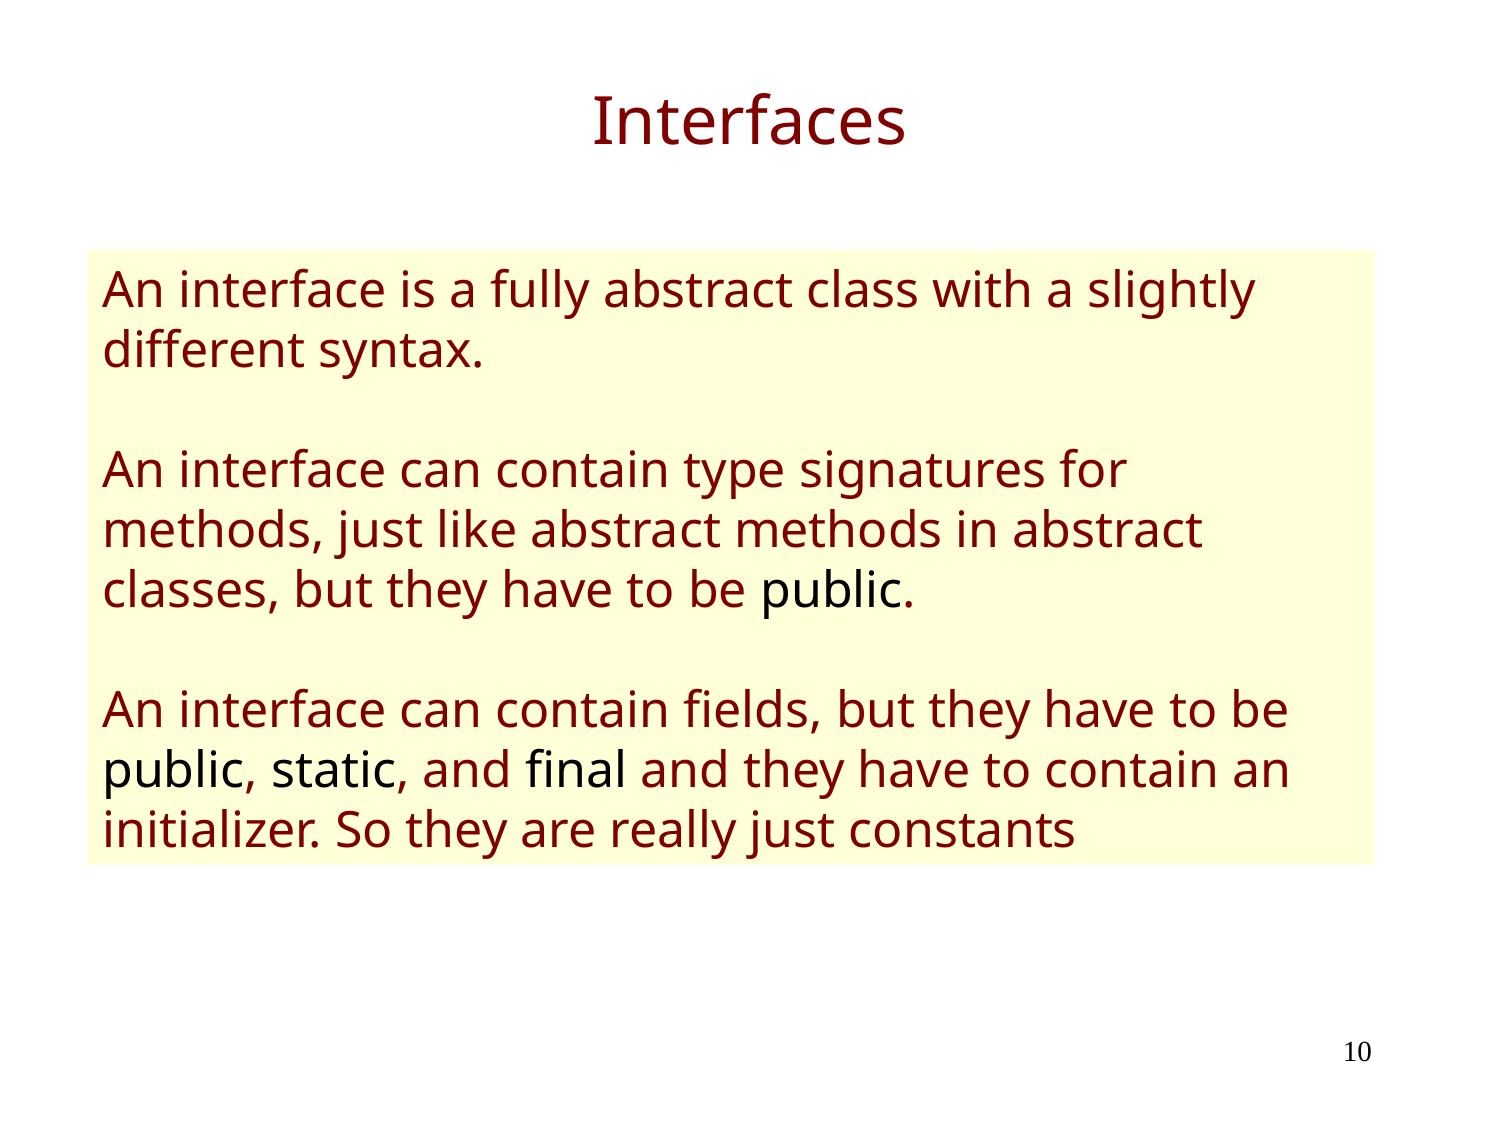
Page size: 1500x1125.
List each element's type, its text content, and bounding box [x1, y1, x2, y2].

slide_number 10 [1074, 1024, 1388, 1101]
title Interfaces [146, 75, 1354, 161]
text_box An interface is a fully abstract class with a slightly different syntax. An interface can contain type signatures for methods, just like abstract methods in abstract classes, but they have to be public. An interface can contain fields, but they have to be public, static, and final and they have to contain an initializer. So they are really just constants [87, 249, 1375, 865]
